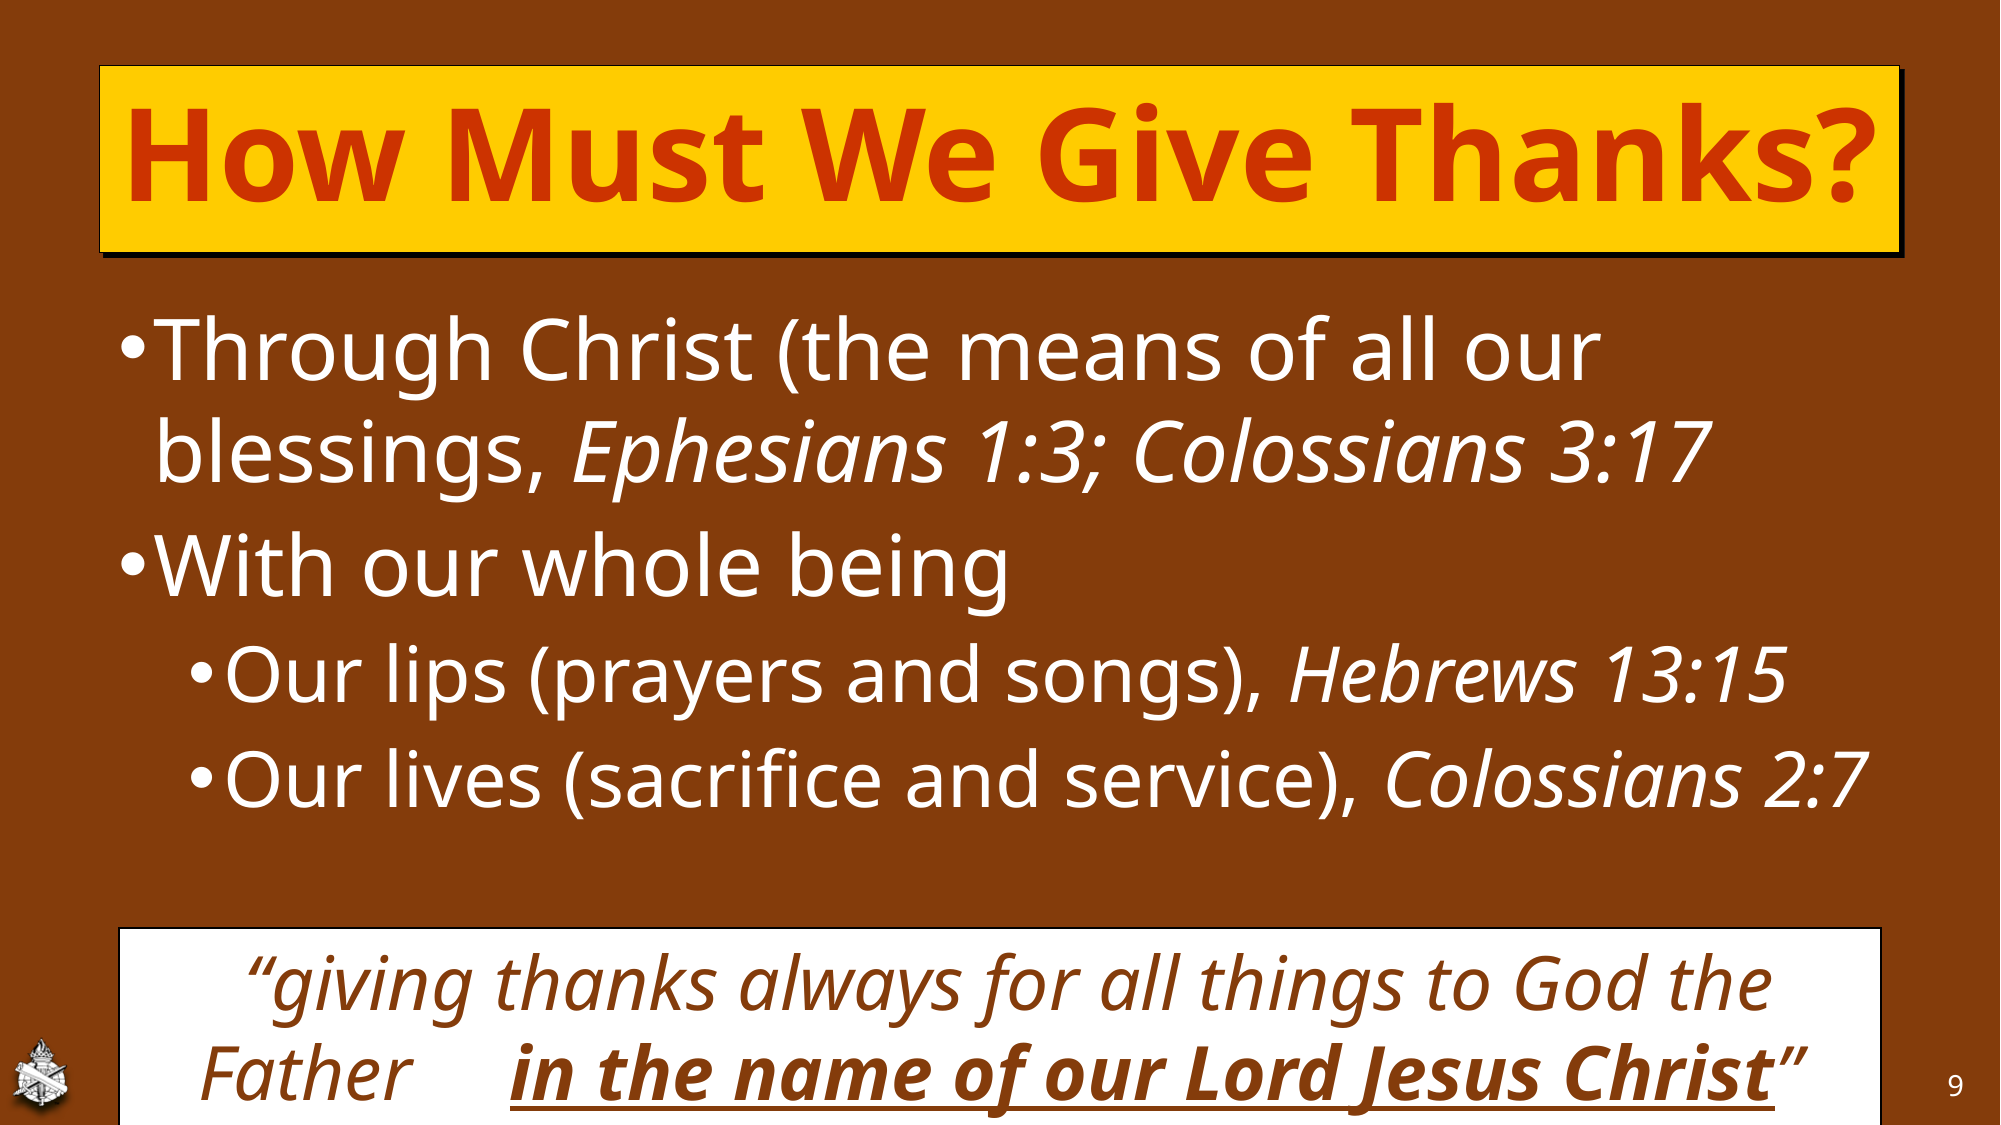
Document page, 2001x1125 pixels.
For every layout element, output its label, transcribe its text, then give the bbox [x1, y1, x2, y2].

text_box “giving thanks always for all things to God the Father in the name of our Lord Jesus Christ” (Ephesians 5:20) [118, 928, 1882, 1125]
text_box 9 [1911, 1060, 2000, 1110]
list Through Christ (the means of all our blessings, Ephesians 1:3; Colossians 3:17 With our whole being Our lips (prayers and songs), Hebrews 13:15 Our lives (sacrifice and service), Colossians 2:7 [103, 287, 1923, 901]
text_box How Must We Give Thanks? [99, 65, 1900, 253]
picture [12, 1037, 69, 1108]
